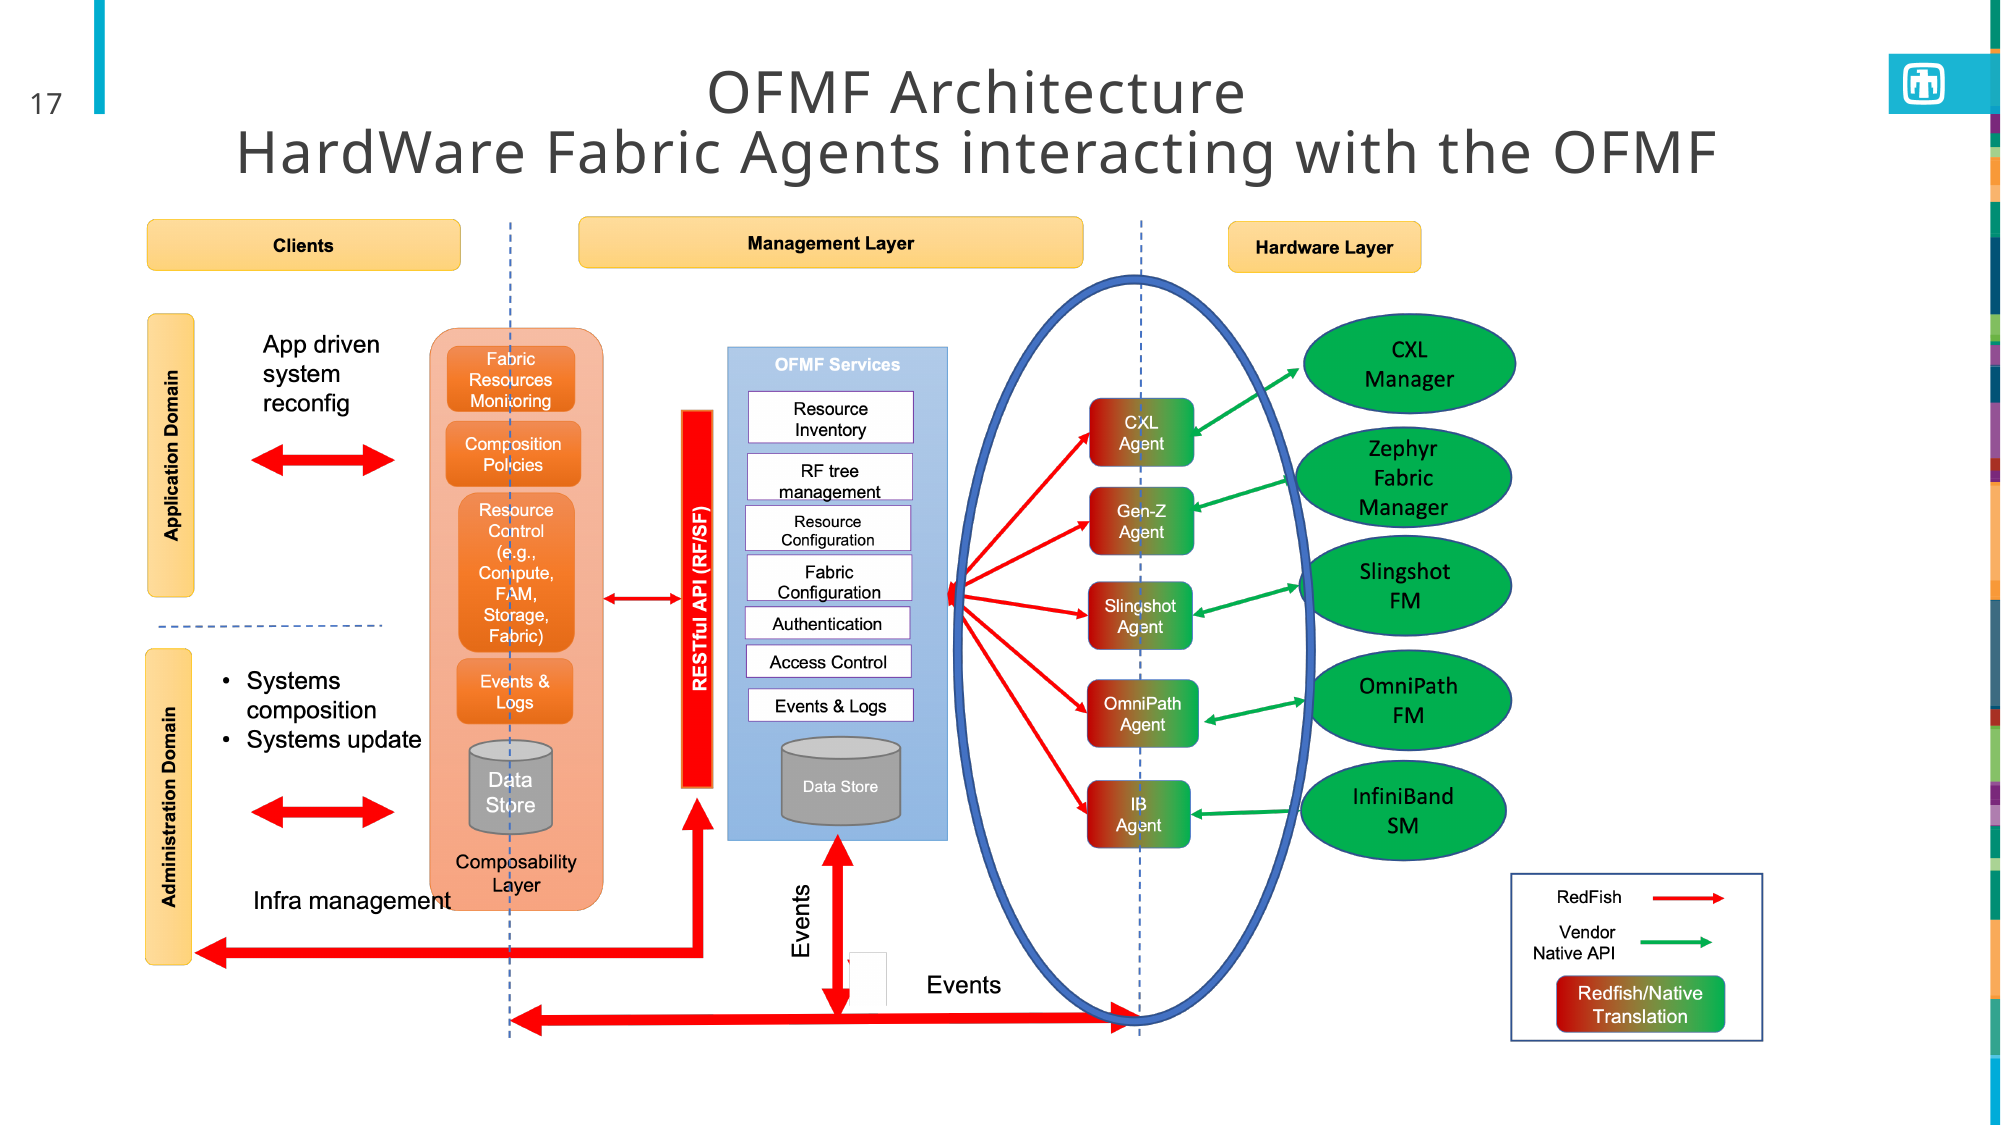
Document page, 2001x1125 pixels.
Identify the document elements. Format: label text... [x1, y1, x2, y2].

picture [0, 0, 2001, 1125]
title OFMF Architecture HardWare Fabric Agents interacting with the OFMF [118, 58, 1838, 262]
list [144, 214, 1764, 1053]
slide_number 17 [0, 58, 92, 153]
